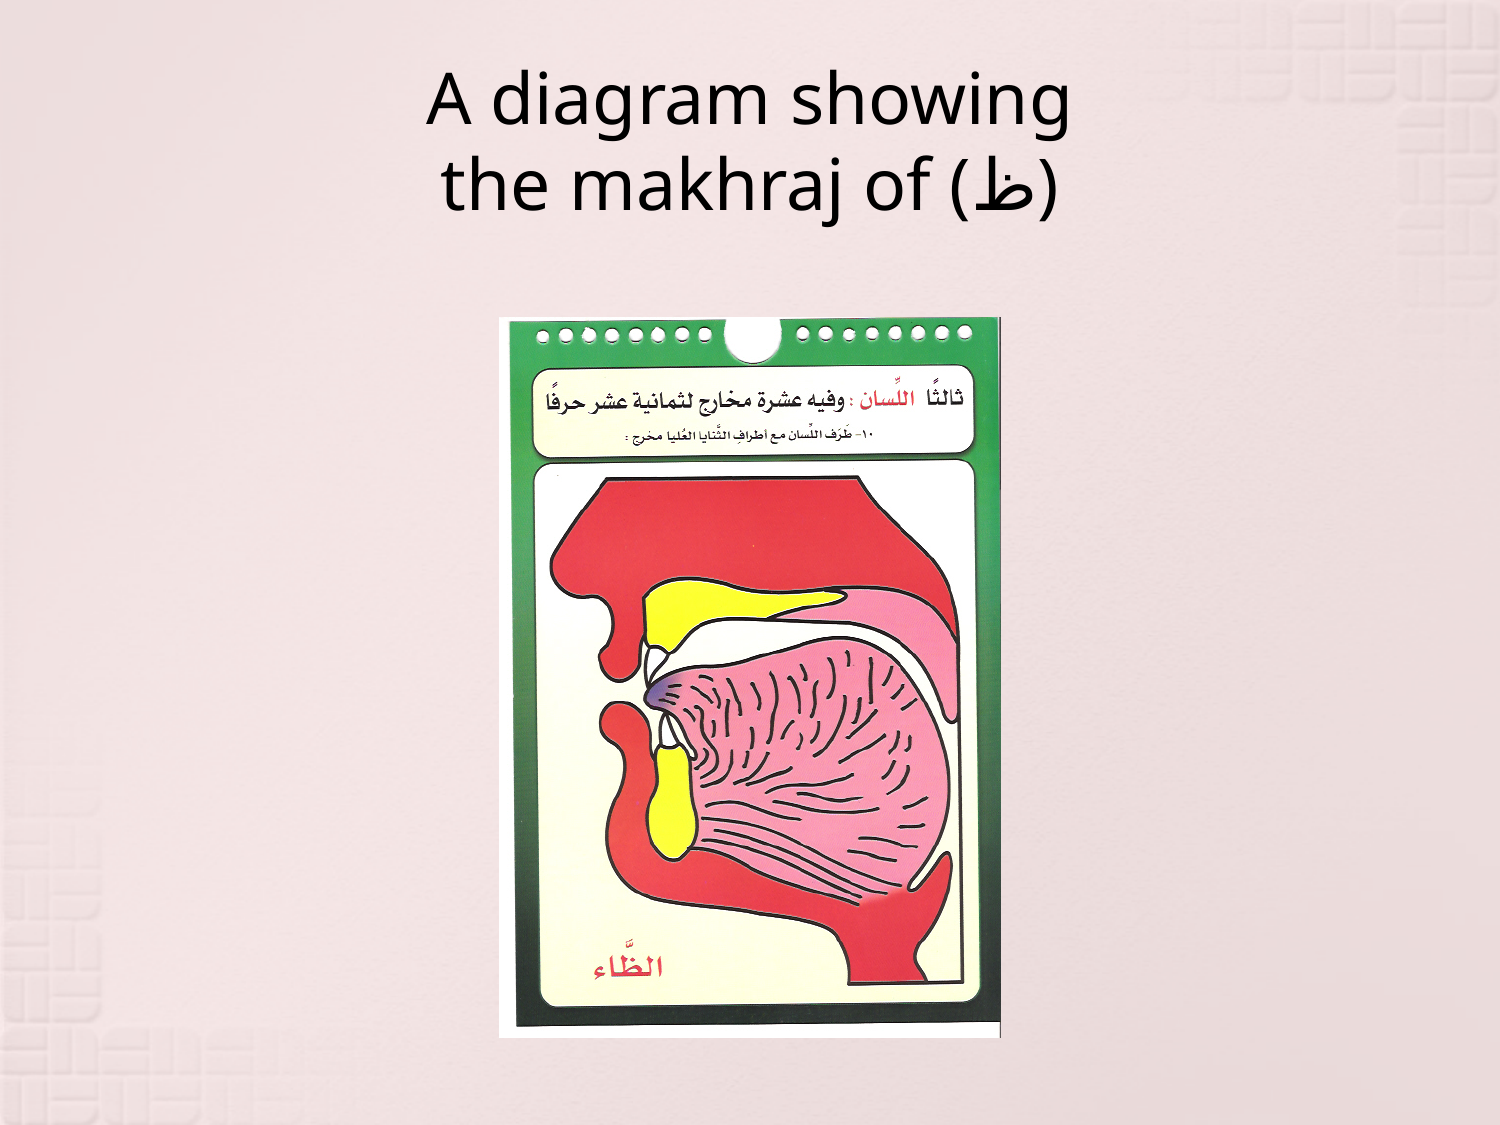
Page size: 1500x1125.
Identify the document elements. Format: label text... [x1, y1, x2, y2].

title A diagram showing the makhraj of (ظ) [75, 45, 1425, 233]
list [498, 316, 1002, 1039]
